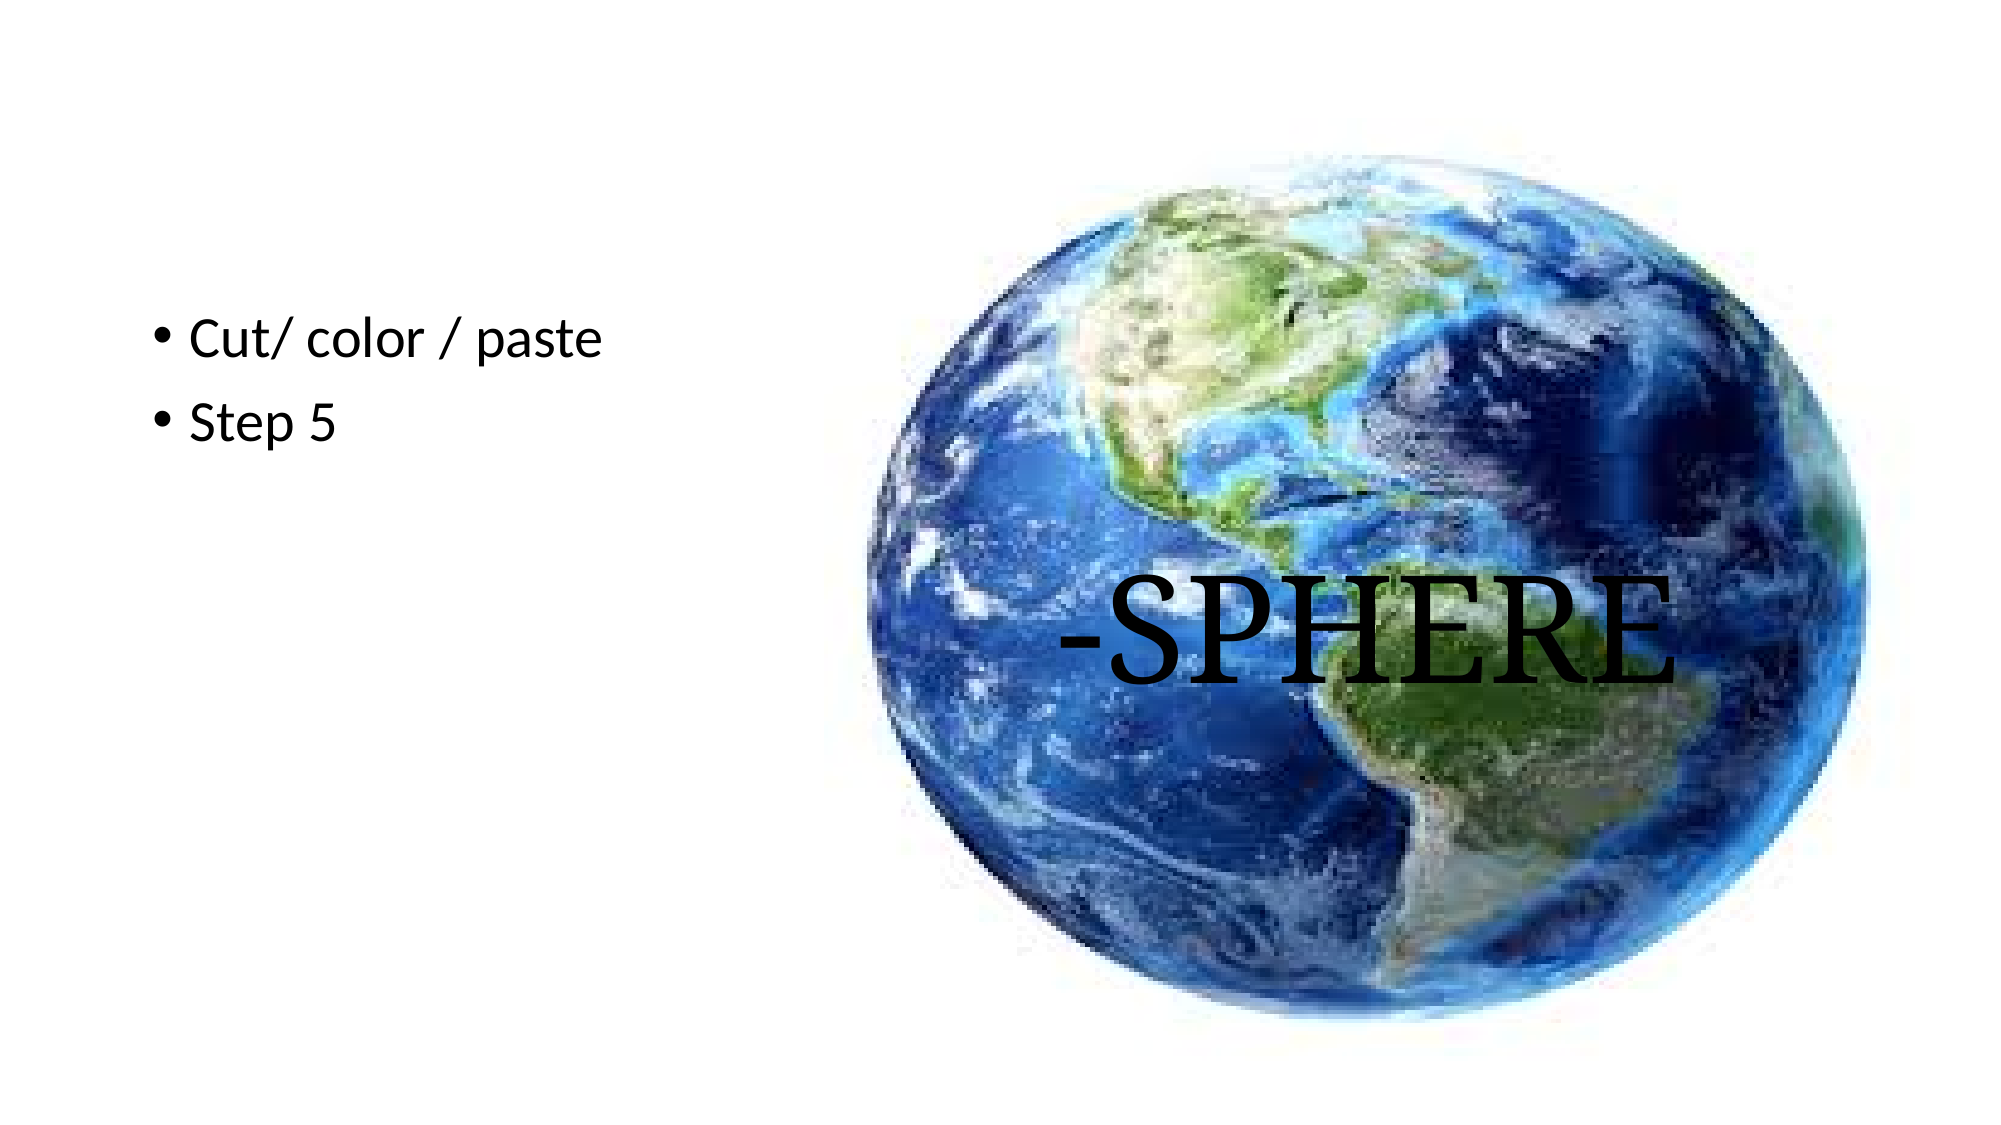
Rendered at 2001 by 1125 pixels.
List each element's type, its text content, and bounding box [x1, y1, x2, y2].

list Cut/ color / paste Step 5 [137, 299, 824, 1014]
picture [824, 118, 1915, 1061]
